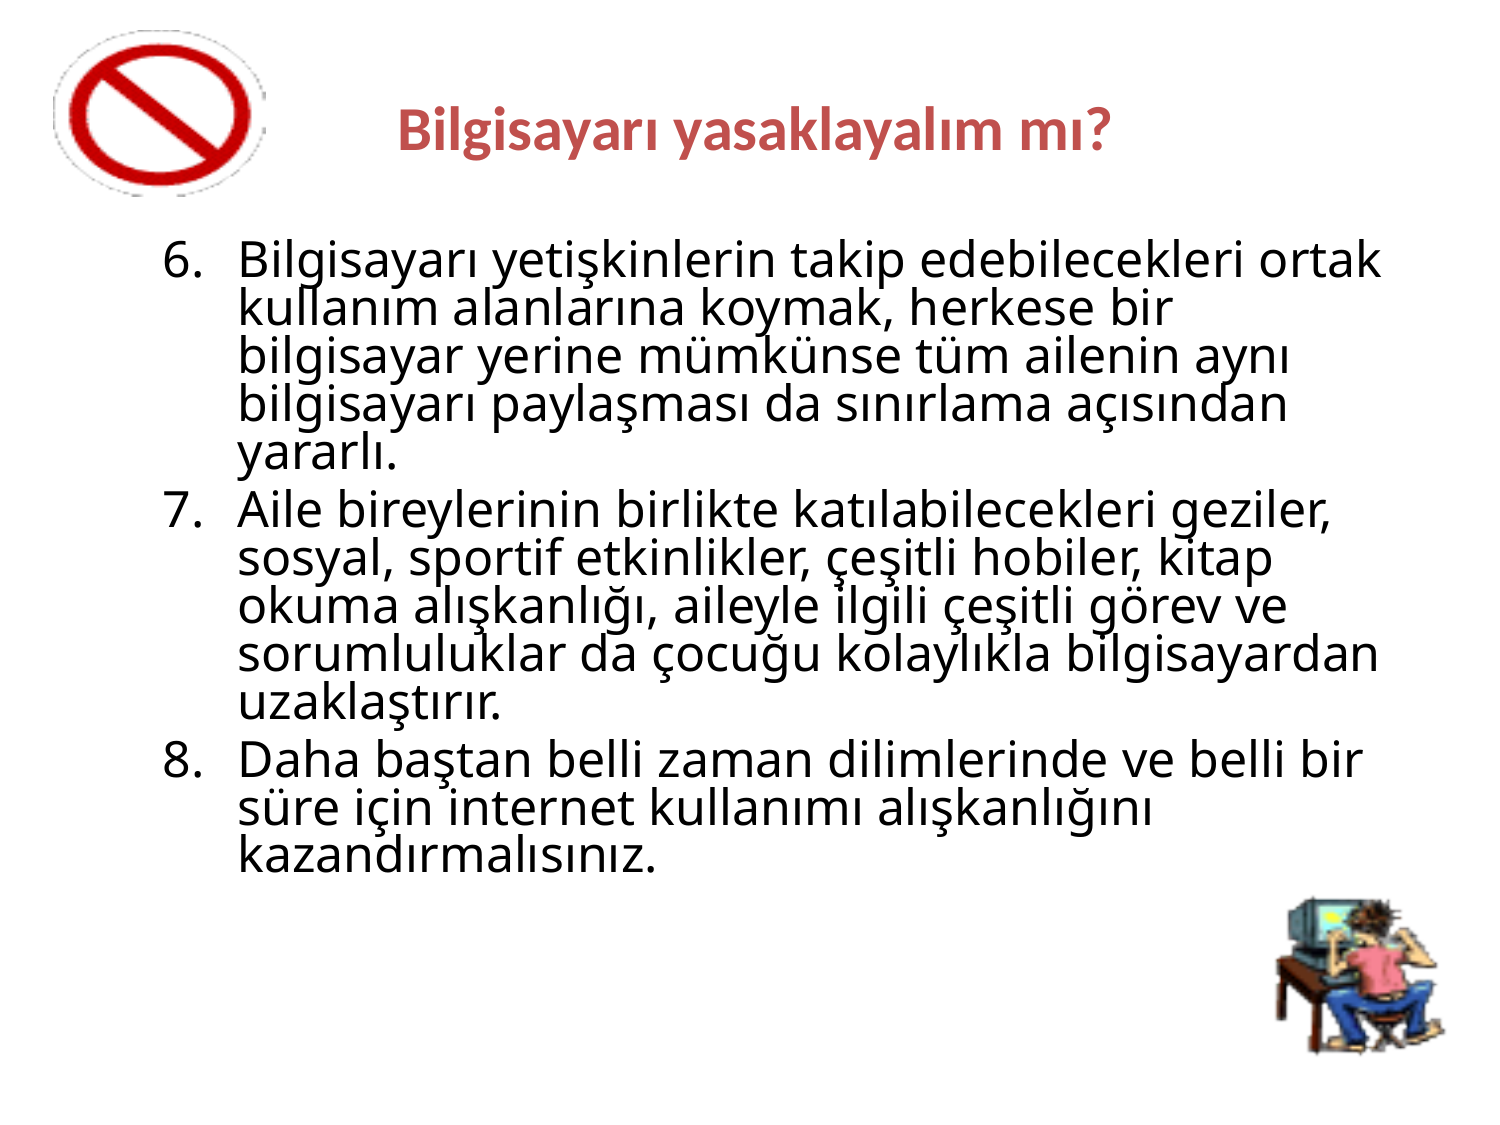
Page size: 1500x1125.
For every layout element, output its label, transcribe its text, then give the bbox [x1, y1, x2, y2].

picture [52, 30, 266, 197]
text_box Bilgisayarı yasaklayalım mı? [312, 66, 1199, 185]
picture [1269, 892, 1460, 1061]
list Bilgisayarı yetişkinlerin takip edebilecekleri ortak kullanım alanlarına koymak, herkese bir bilgisayar yerine mümkünse tüm ailenin aynı bilgisayarı paylaşması da sınırlama açısından yararlı. Aile bireylerinin birlikte katılabilecekleri geziler, sosyal, sportif etkinlikler, çeşitli hobiler, kitap okuma alışkanlığı, aileyle ilgili çeşitli görev ve sorumluluklar da çocuğu kolaylıkla bilgisayardan uzaklaştırır. Daha baştan belli zaman dilimlerinde ve belli bir süre için internet kullanımı alışkanlığını kazandırmalısınız. [147, 231, 1424, 858]
